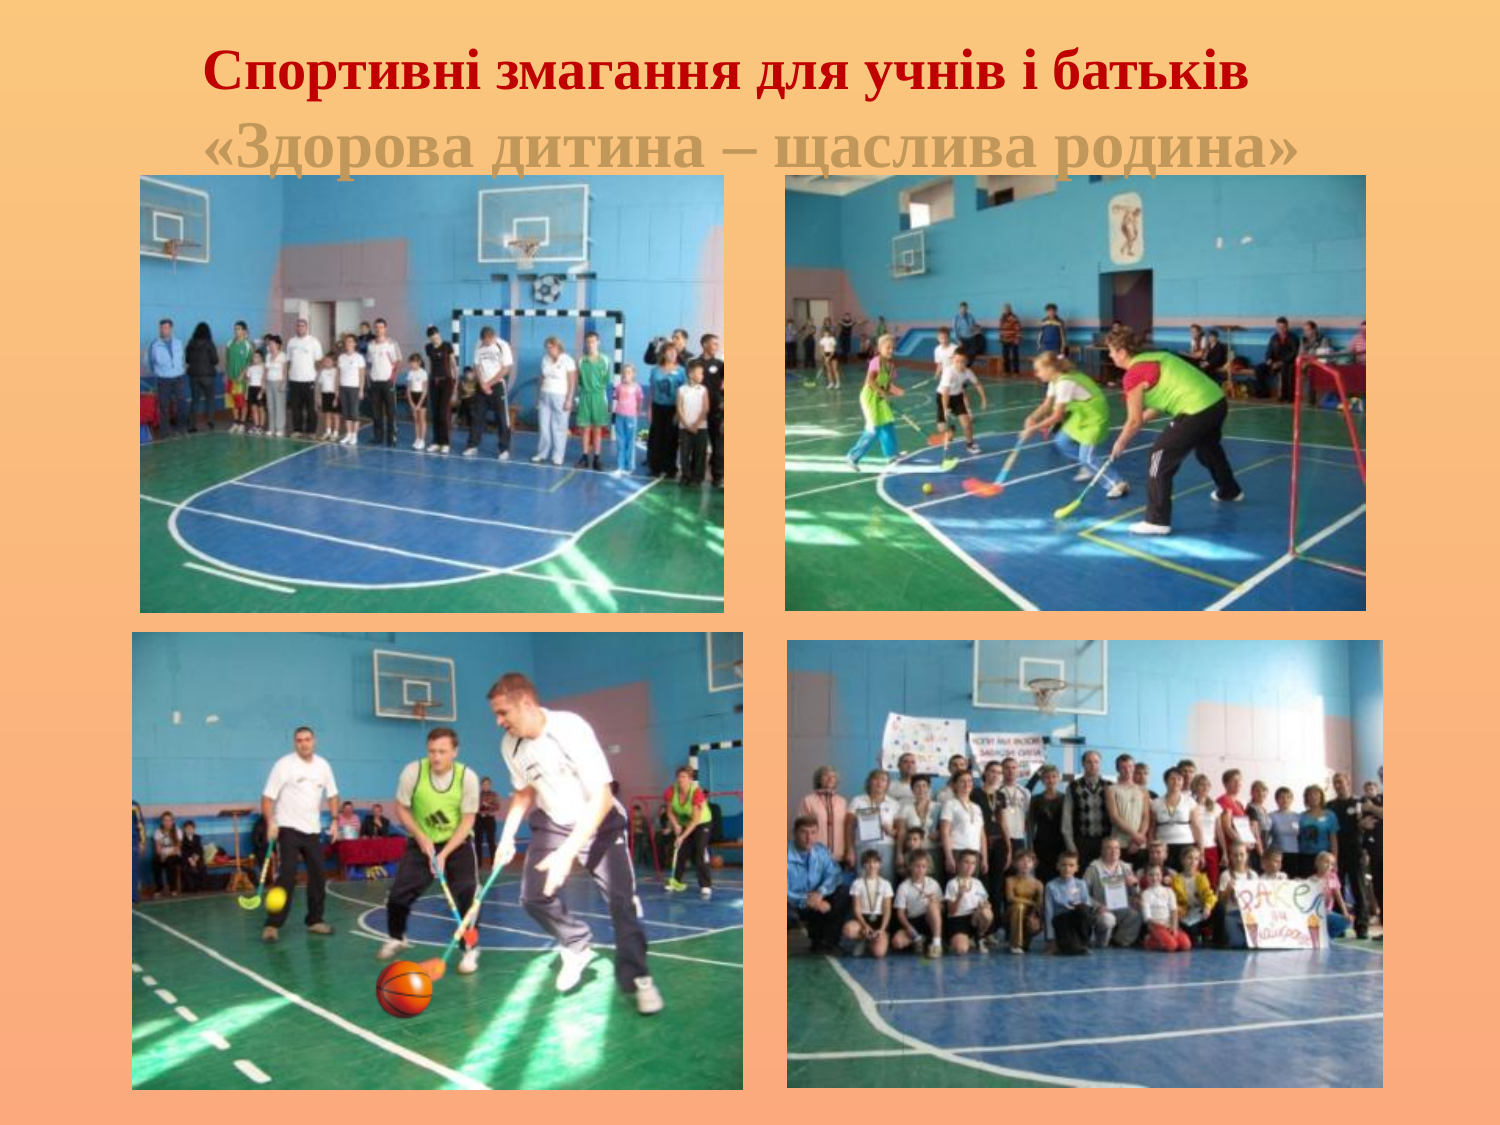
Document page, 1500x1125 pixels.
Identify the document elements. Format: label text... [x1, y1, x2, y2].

text_box Спортивні змагання для учнів і батьків «Здорова дитина – щаслива родина» [187, 23, 1500, 189]
picture [374, 960, 434, 1020]
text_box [132, 175, 1384, 1091]
